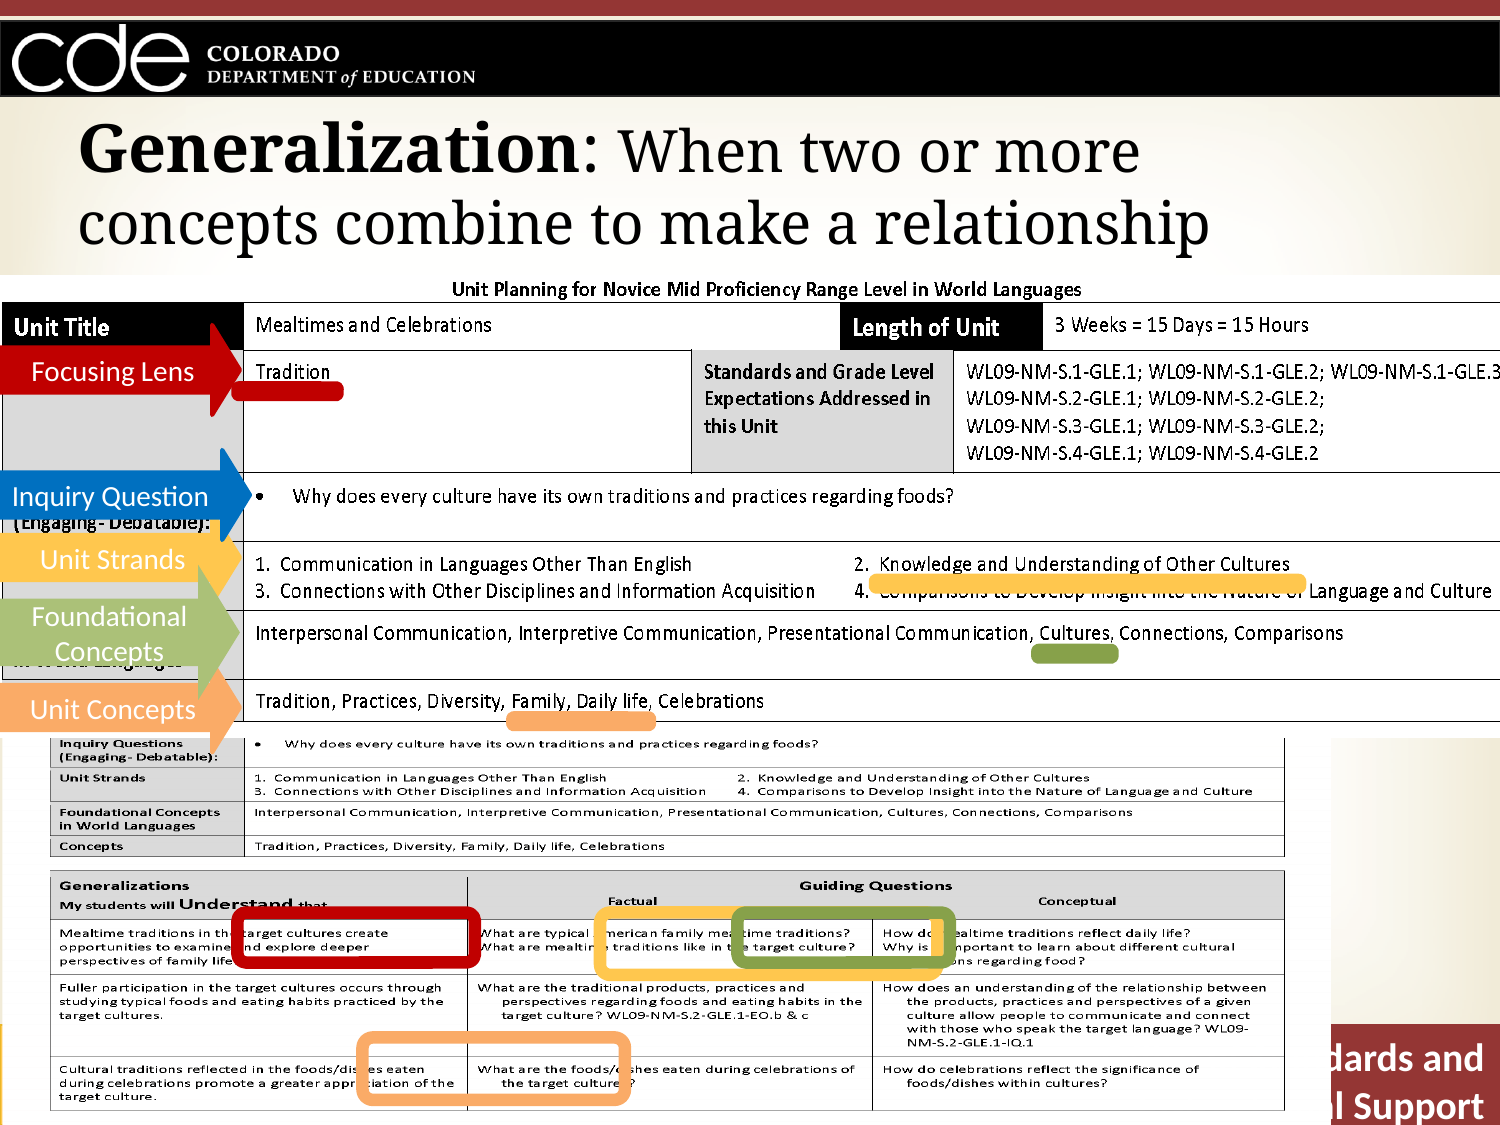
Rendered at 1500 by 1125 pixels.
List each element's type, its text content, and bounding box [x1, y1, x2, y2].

picture [0, 16, 1500, 20]
picture [12, 24, 475, 92]
picture [0, 97, 1500, 1125]
title Generalization: When two or more concepts combine to make a relationship [62, 87, 1413, 274]
